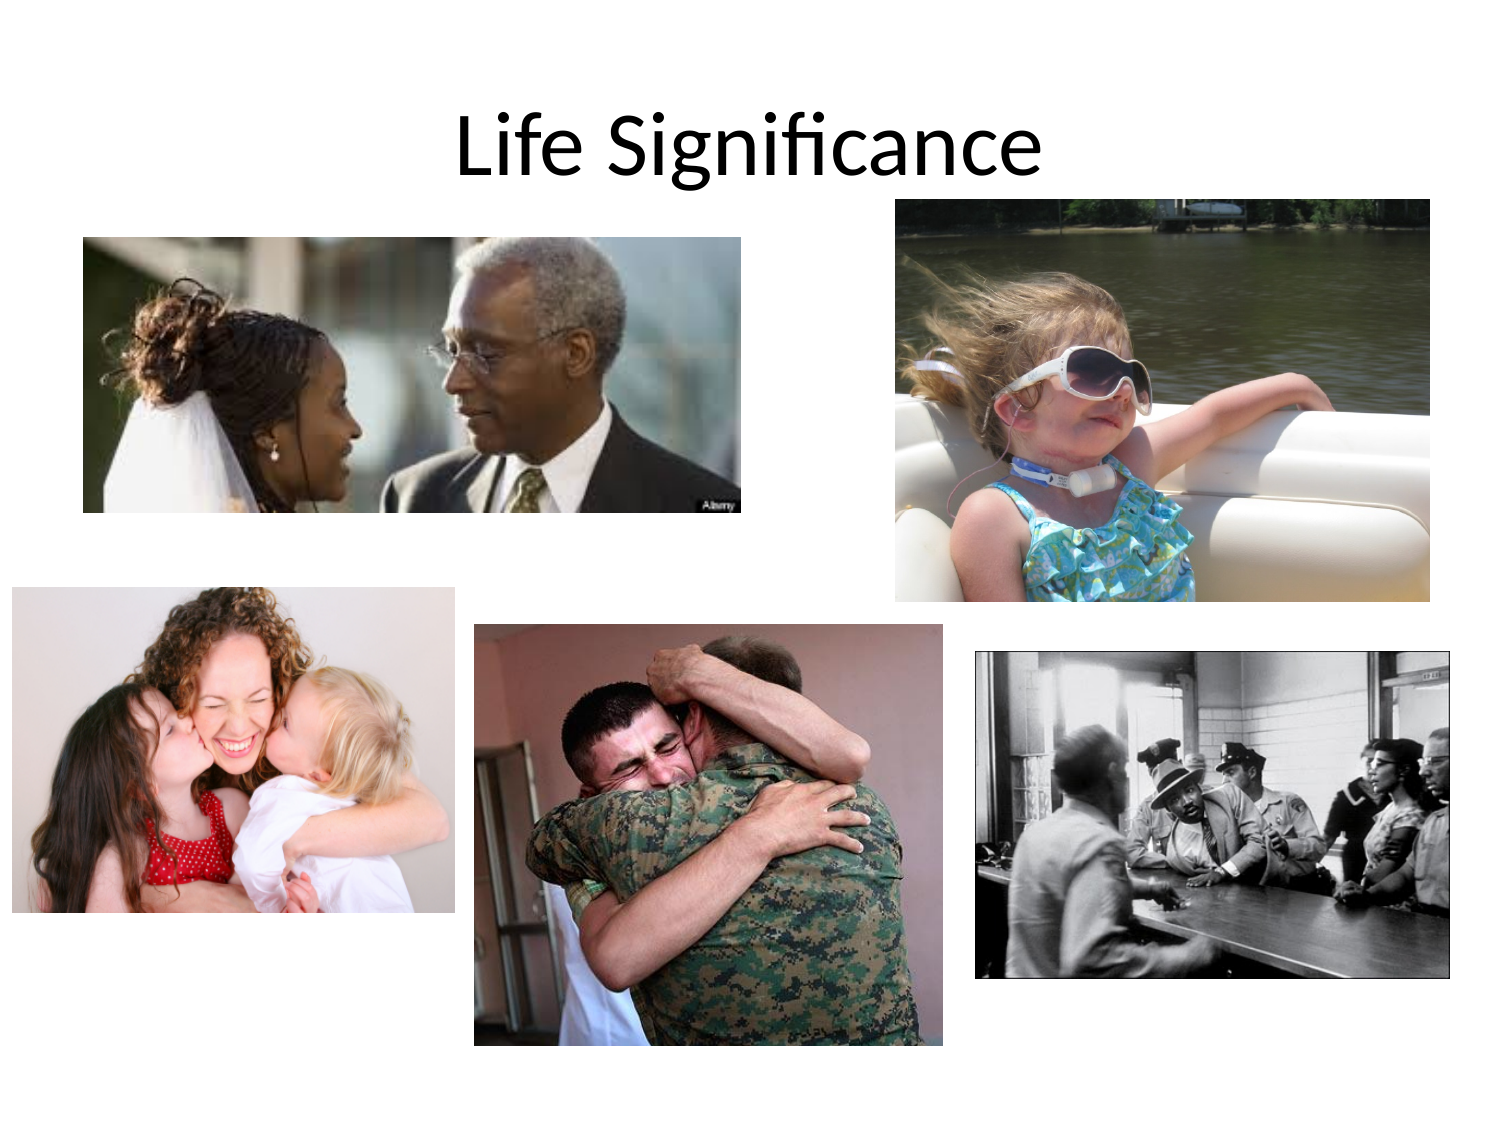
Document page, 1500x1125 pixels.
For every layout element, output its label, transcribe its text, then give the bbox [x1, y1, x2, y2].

picture [474, 624, 944, 1047]
picture [895, 199, 1430, 602]
picture [12, 587, 456, 913]
text_box Life Significance [74, 45, 1425, 233]
picture [974, 651, 1451, 979]
picture [83, 237, 741, 513]
